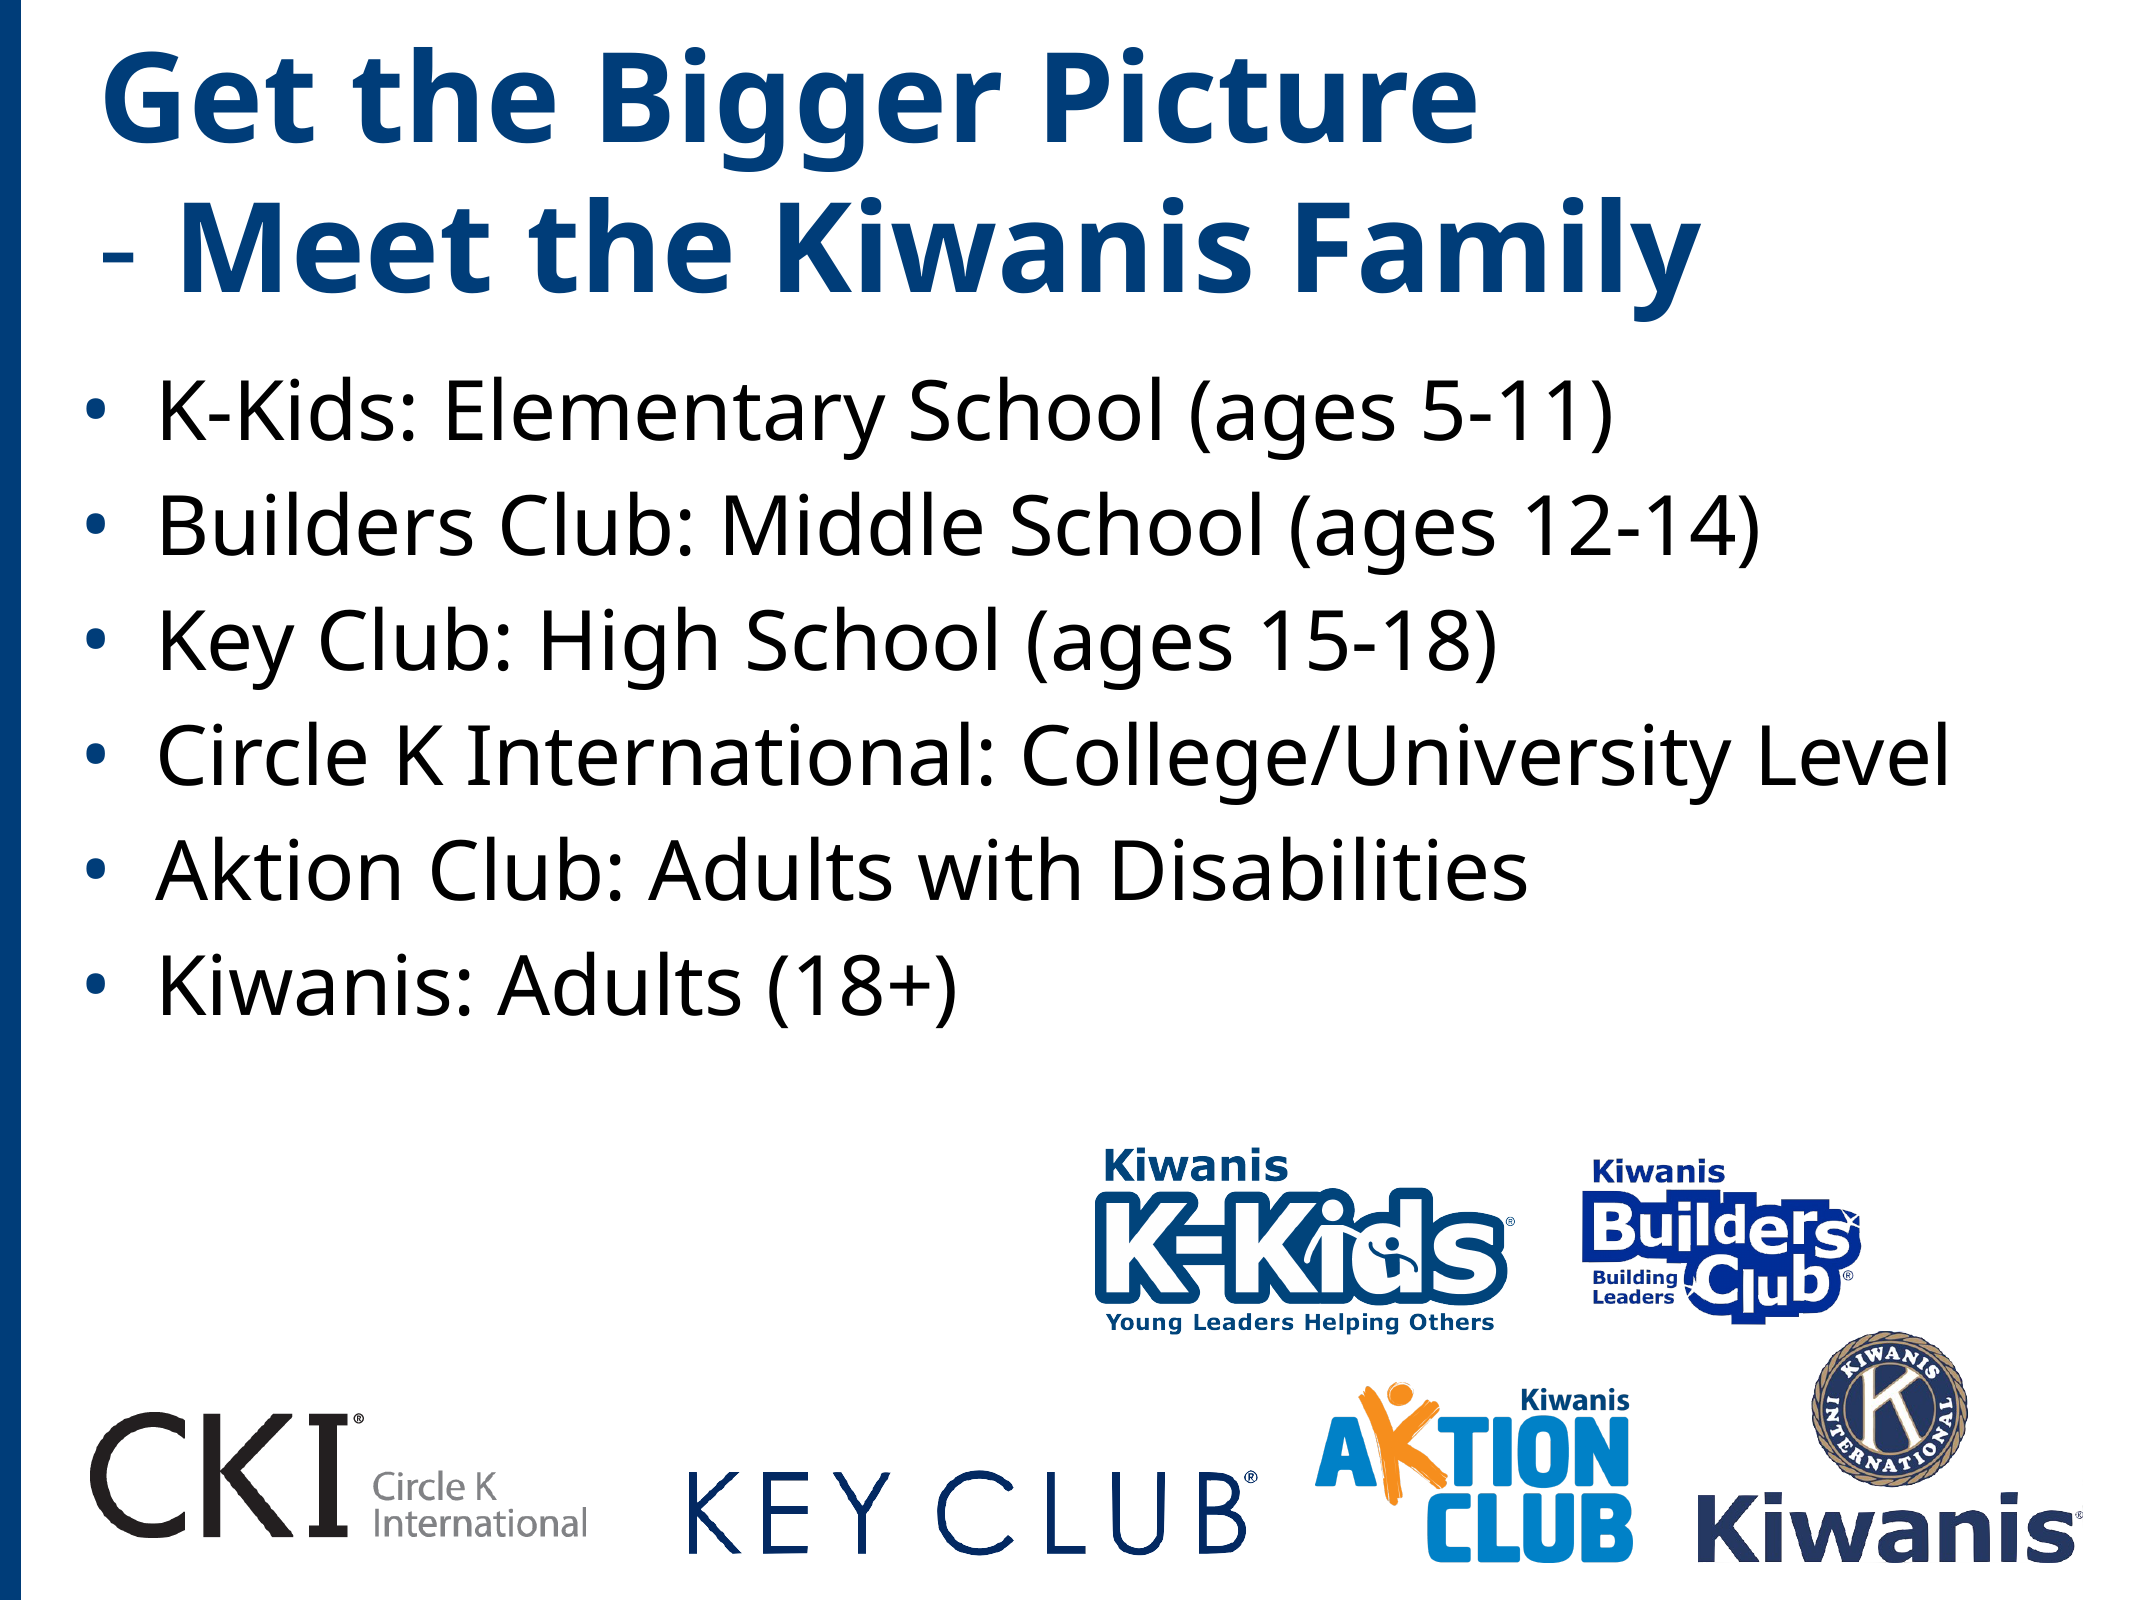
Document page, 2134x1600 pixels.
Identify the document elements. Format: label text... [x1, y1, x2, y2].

picture [1088, 1138, 1522, 1344]
picture [90, 1412, 586, 1538]
picture [659, 1449, 1283, 1563]
picture [1315, 1381, 1634, 1563]
list K-Kids: Elementary School (ages 5-11) Builders Club: Middle School (ages 12-14) Key Club: High School (ages 15-18) Circle K International: College/University Level Aktion Club: Adults with Disabilities Kiwanis: Adults (18+) [72, 334, 2062, 1295]
list Get the Bigger Picture Meet the Kiwanis Family [90, 37, 1960, 298]
picture [1578, 1150, 2084, 1563]
